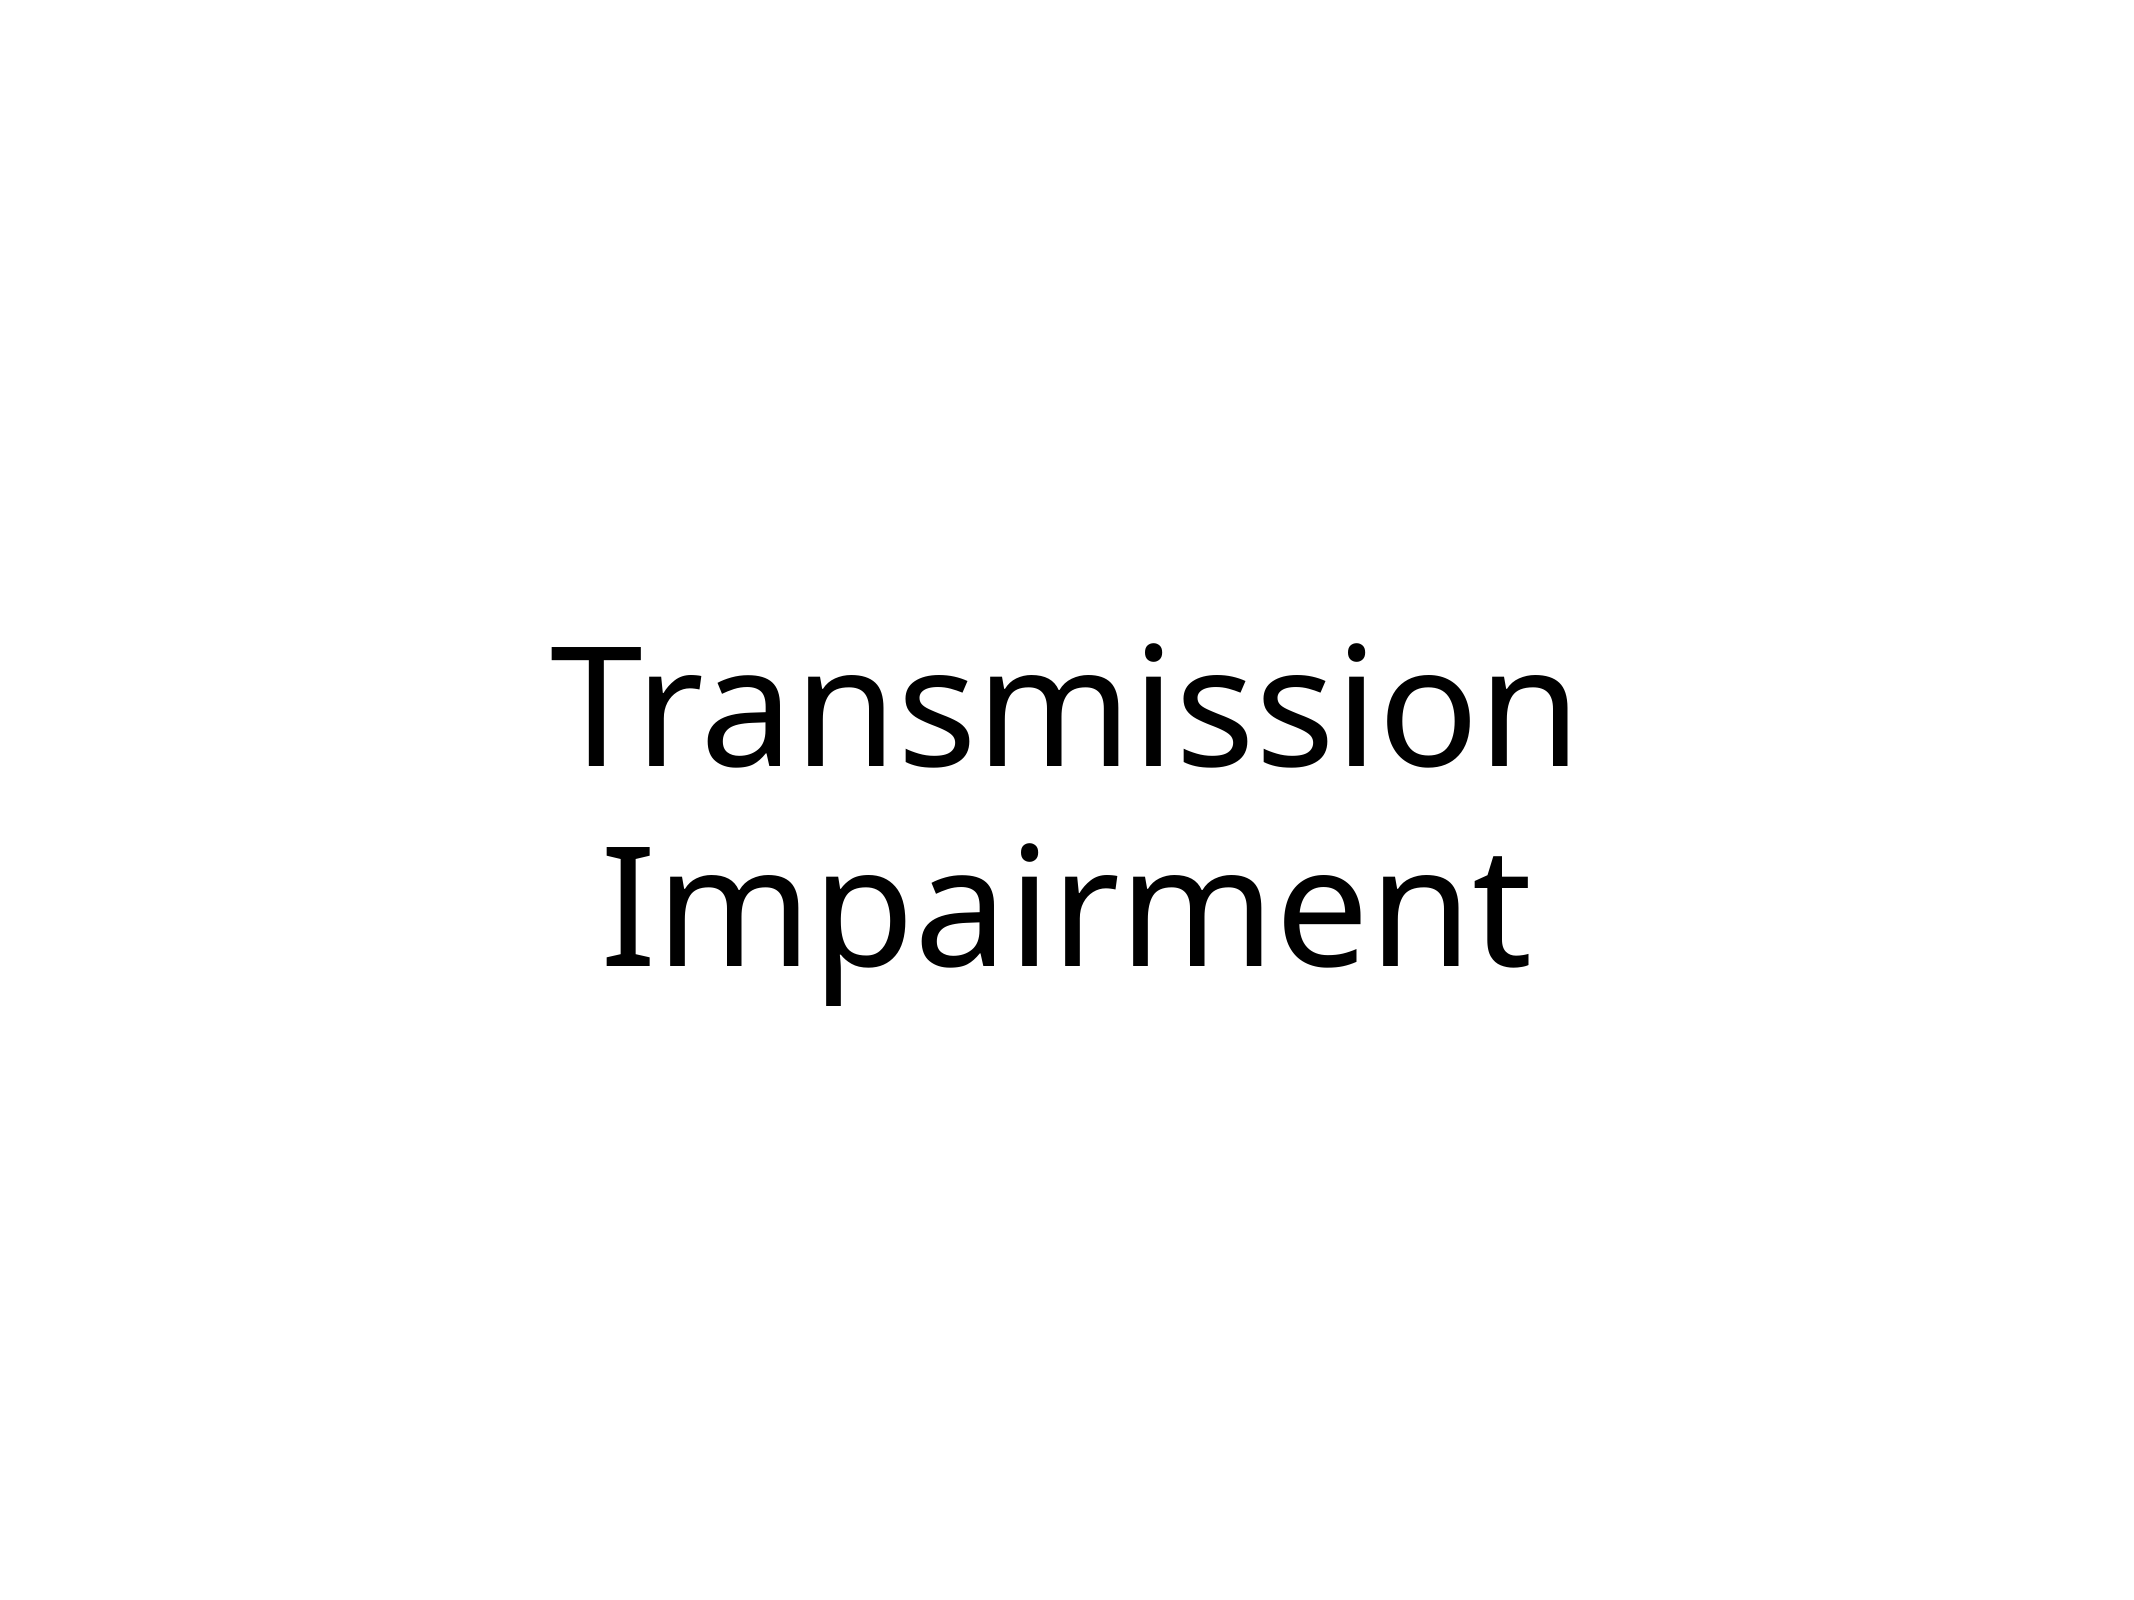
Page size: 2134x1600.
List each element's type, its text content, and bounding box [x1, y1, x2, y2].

title Transmission Impairment [207, 528, 1926, 1072]
